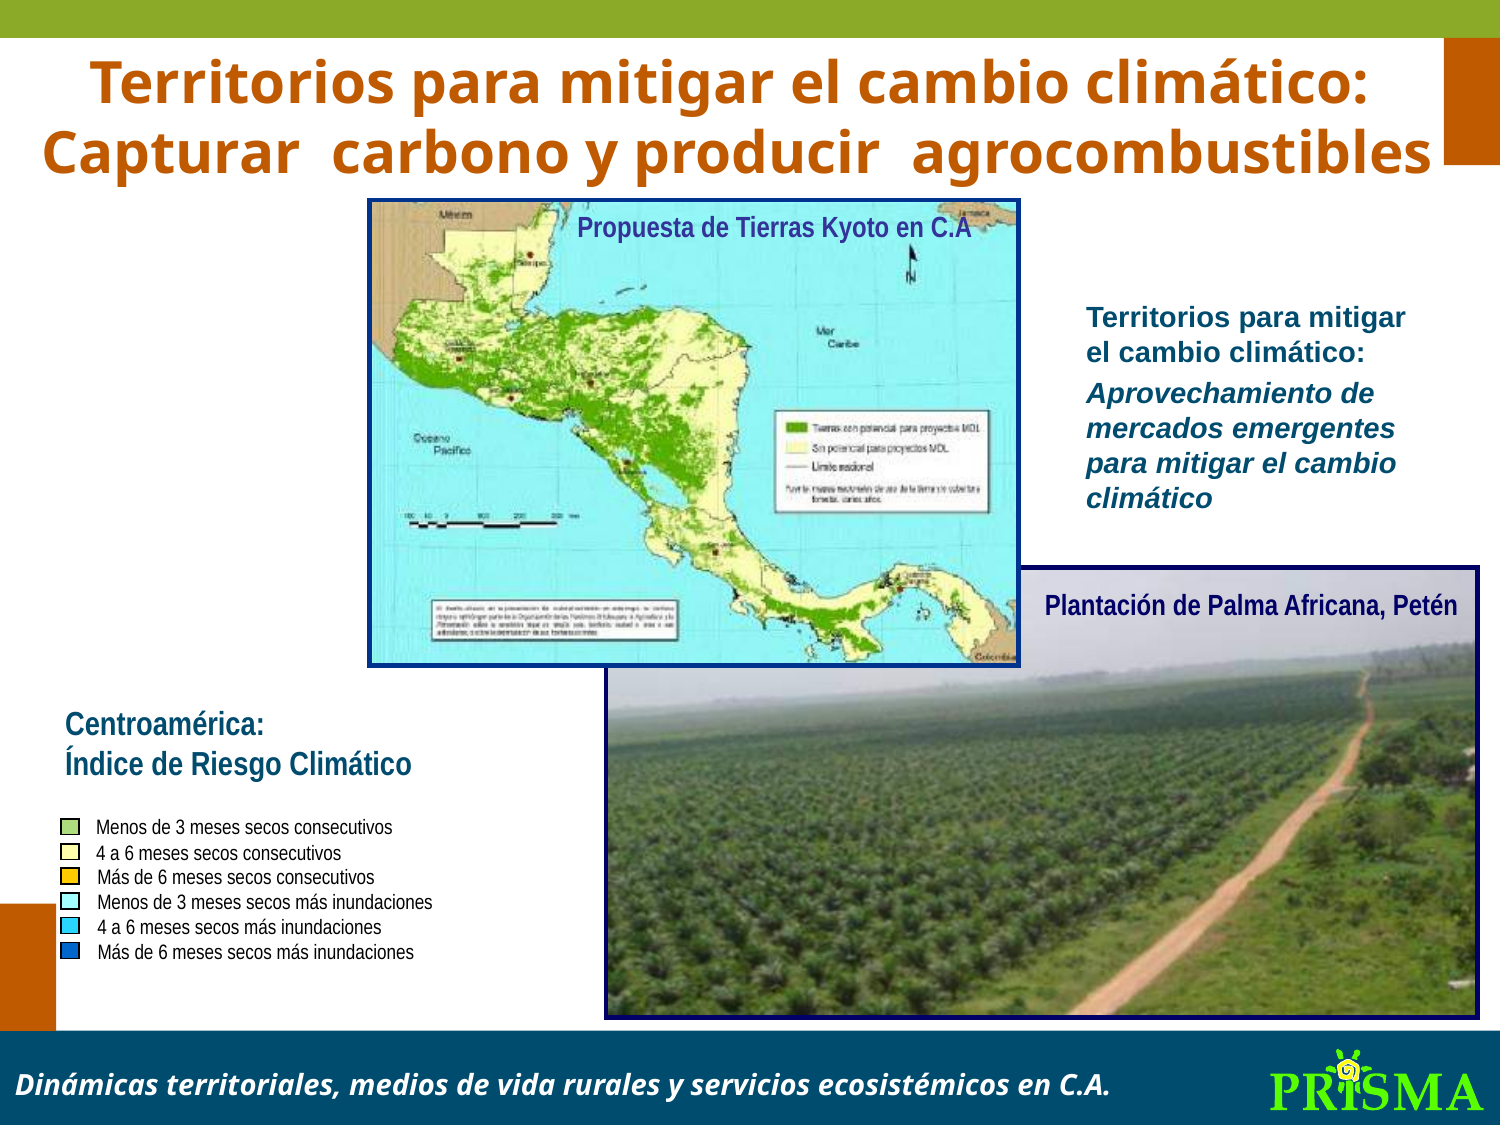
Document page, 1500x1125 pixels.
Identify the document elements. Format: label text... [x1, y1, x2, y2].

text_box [0, 273, 1026, 1055]
picture [1026, 569, 1476, 1016]
text_box Territorios para mitigar el cambio climático: Aprovechamiento de mercados emergentes para mitigar el cambio climático [1071, 290, 1442, 521]
text_box Territorios para mitigar el cambio climático: Capturar carbono y producir agrocombustibles [0, 37, 1475, 183]
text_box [371, 201, 1017, 272]
